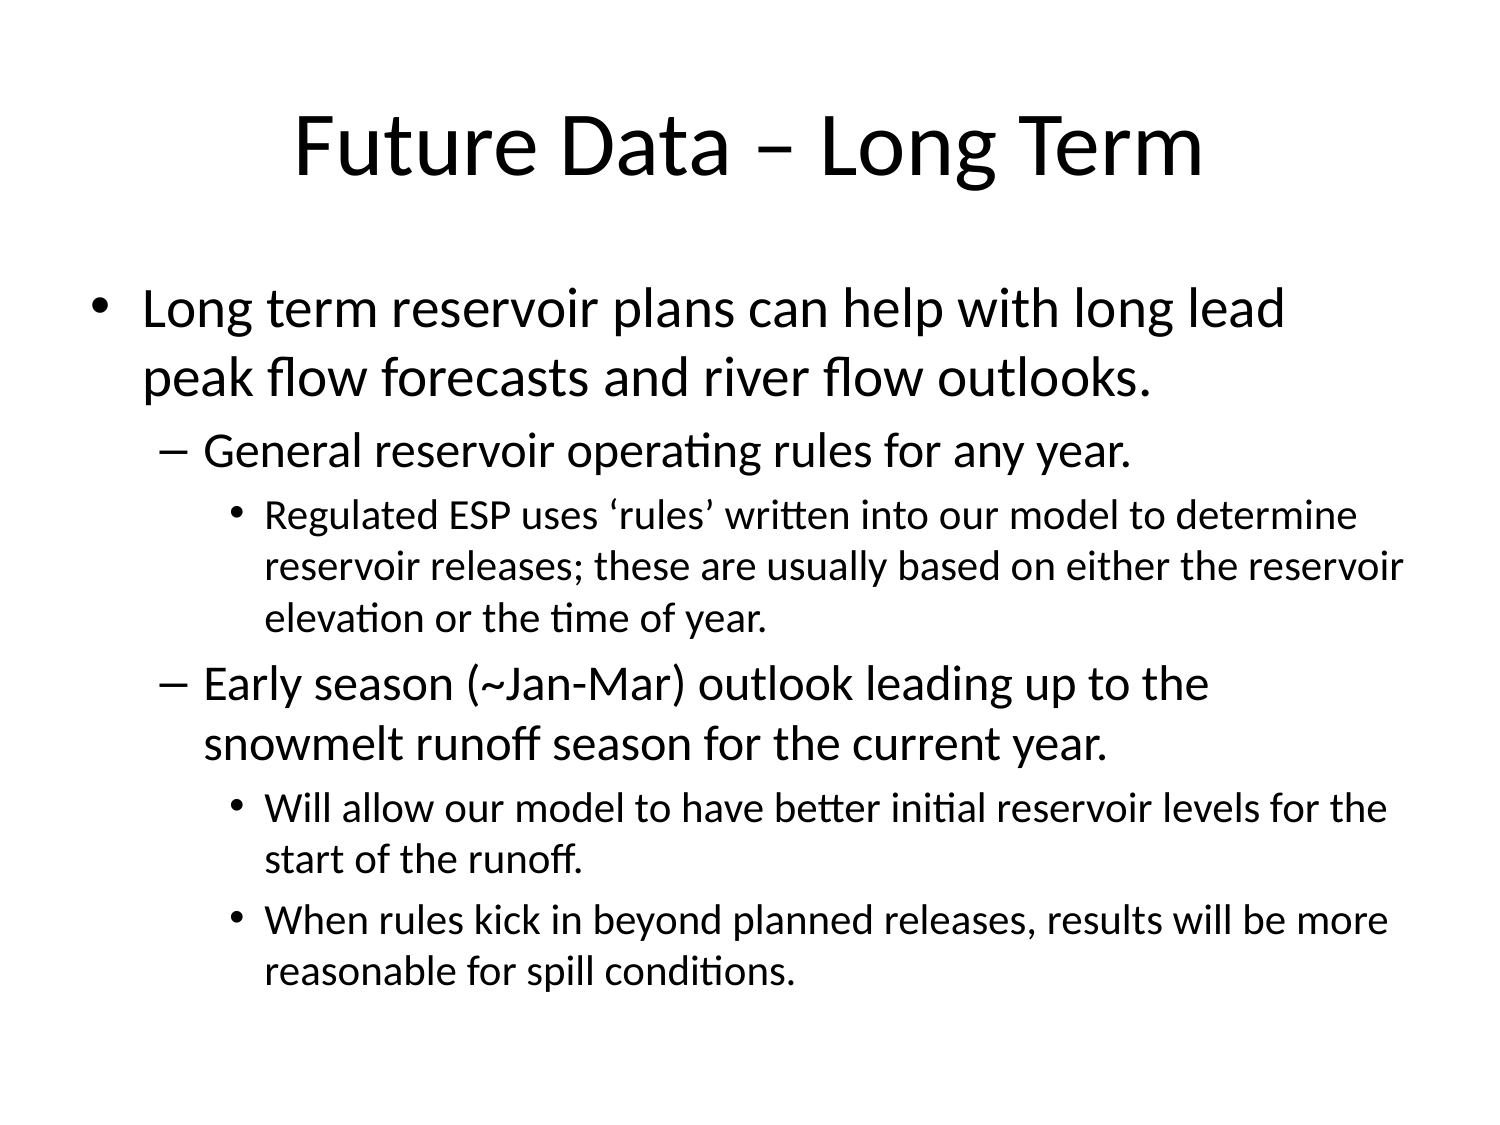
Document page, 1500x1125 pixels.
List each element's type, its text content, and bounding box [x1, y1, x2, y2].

title Future Data – Long Term [75, 45, 1425, 233]
list Long term reservoir plans can help with long lead peak flow forecasts and river flow outlooks. General reservoir operating rules for any year. Regulated ESP uses ‘rules’ written into our model to determine reservoir releases; these are usually based on either the reservoir elevation or the time of year. Early season (~Jan-Mar) outlook leading up to the snowmelt runoff season for the current year. Will allow our model to have better initial reservoir levels for the start of the runoff. When rules kick in beyond planned releases, results will be more reasonable for spill conditions. [75, 262, 1425, 1005]
